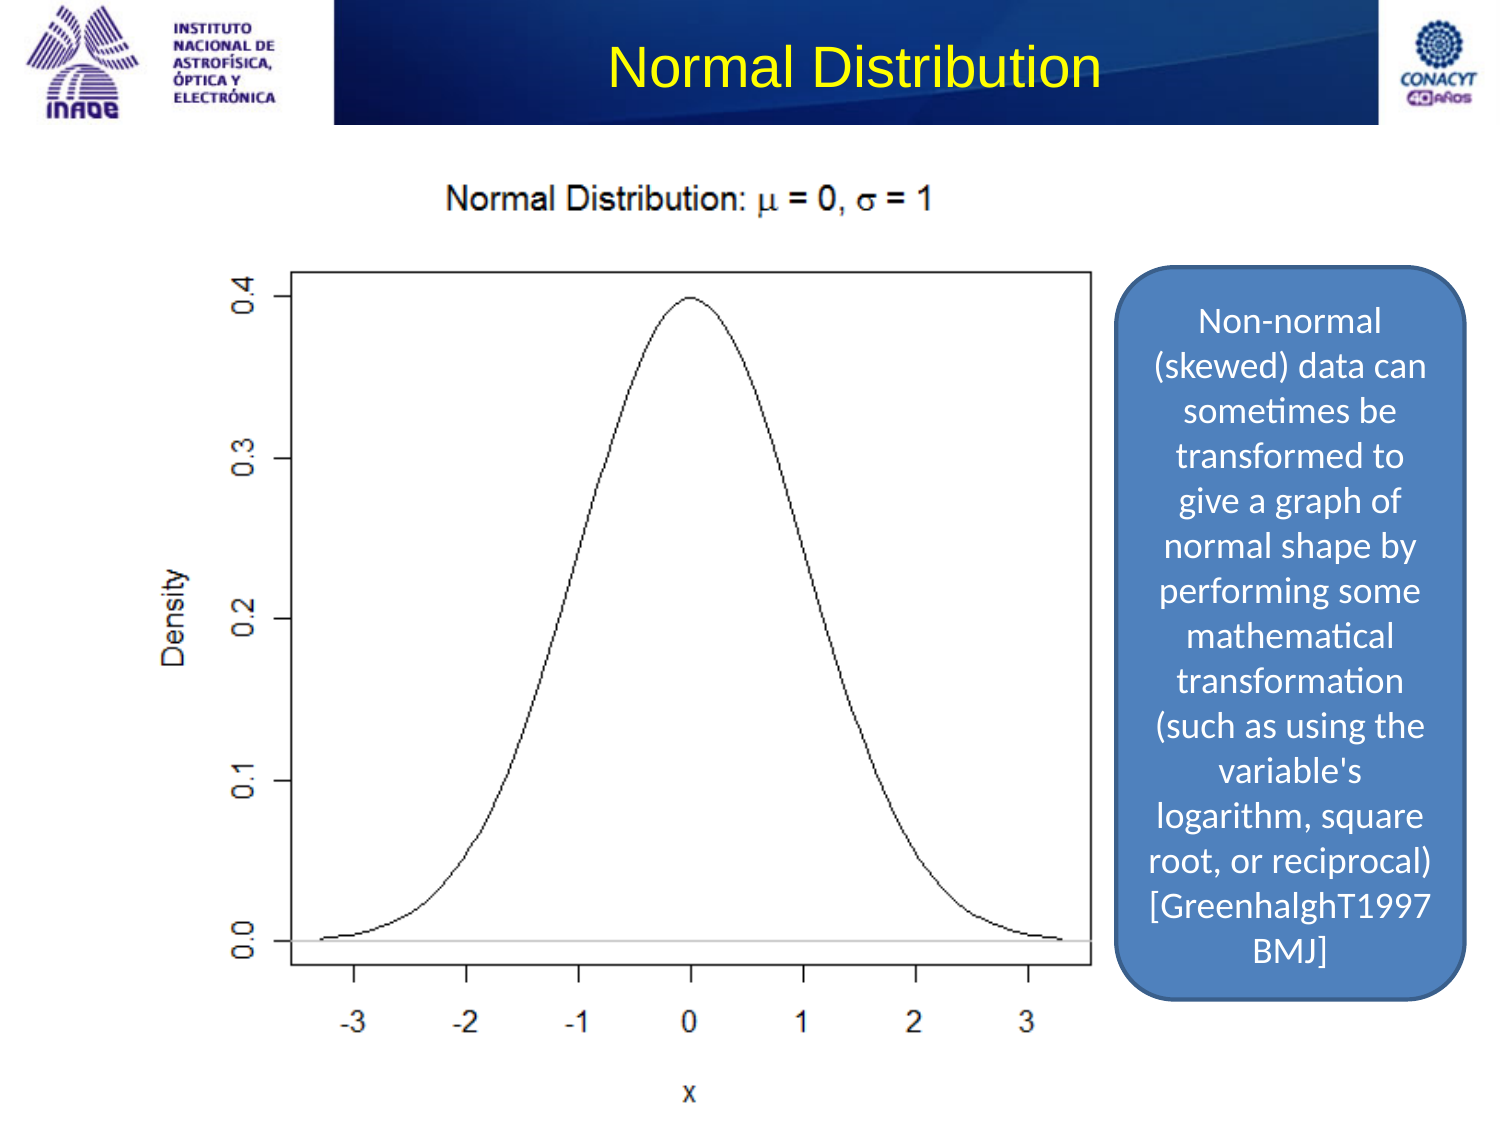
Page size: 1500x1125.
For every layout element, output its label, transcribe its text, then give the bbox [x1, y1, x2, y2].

text_box Non-normal (skewed) data can sometimes be transformed to give a graph of normal shape by performing some mathematical transformation (such as using the variable's logarithm, square root, or reciprocal) [GreenhalghT1997 BMJ] [1171, 265, 1467, 1002]
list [147, 128, 1166, 1125]
picture [0, 0, 328, 125]
title Normal Distribution [328, 0, 1383, 129]
picture [1383, 0, 1500, 125]
